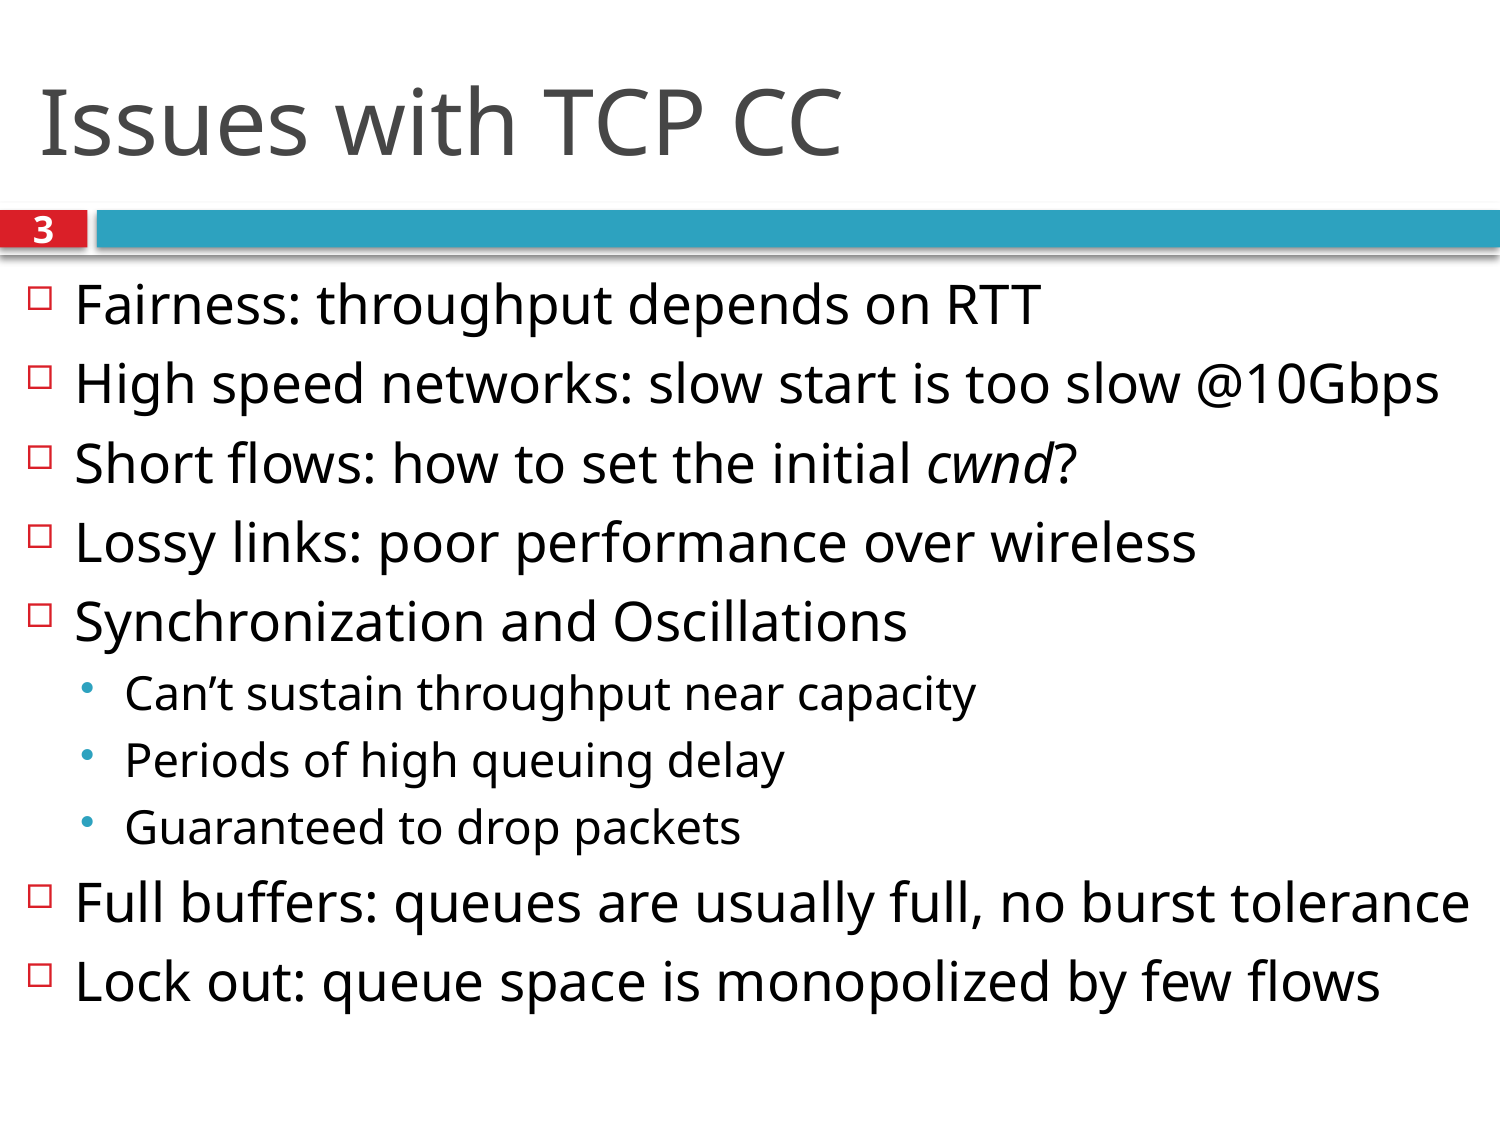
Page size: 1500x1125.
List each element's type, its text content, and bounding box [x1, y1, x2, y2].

title Issues with TCP CC [24, 37, 1475, 200]
list Fairness: throughput depends on RTT High speed networks: slow start is too slow @10Gbps Short flows: how to set the initial cwnd? Lossy links: poor performance over wireless Synchronization and Oscillations Can’t sustain throughput near capacity Periods of high queuing delay Guaranteed to drop packets Full buffers: queues are usually full, no burst tolerance Lock out: queue space is monopolized by few flows [10, 262, 1500, 1100]
slide_number 3 [0, 206, 88, 257]
